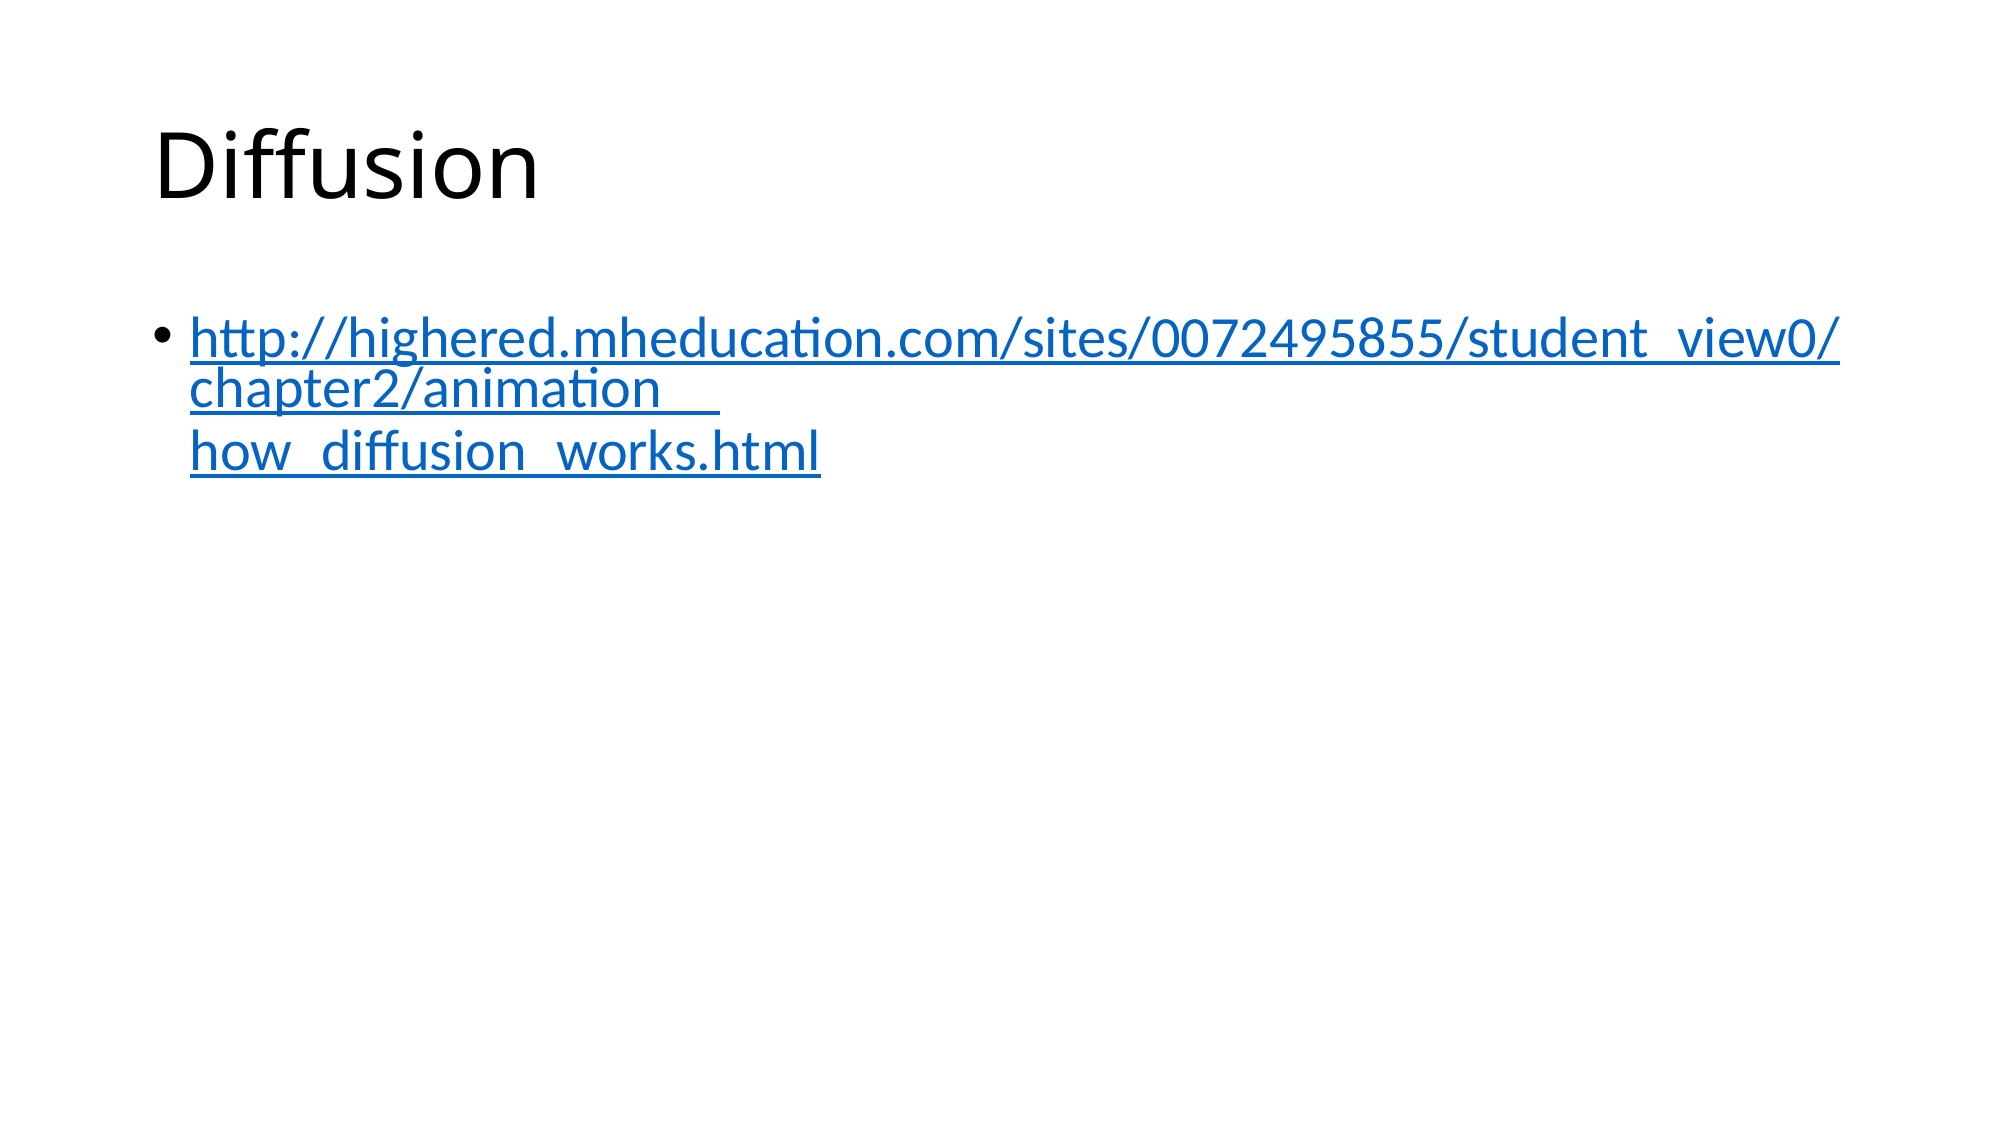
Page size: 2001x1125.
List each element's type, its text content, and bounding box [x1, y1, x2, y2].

list http://highered.mheducation.com/sites/0072495855/student_view0/chapter2/animation__how_diffusion_works.html [137, 299, 1863, 1014]
title Diffusion [137, 59, 1863, 278]
